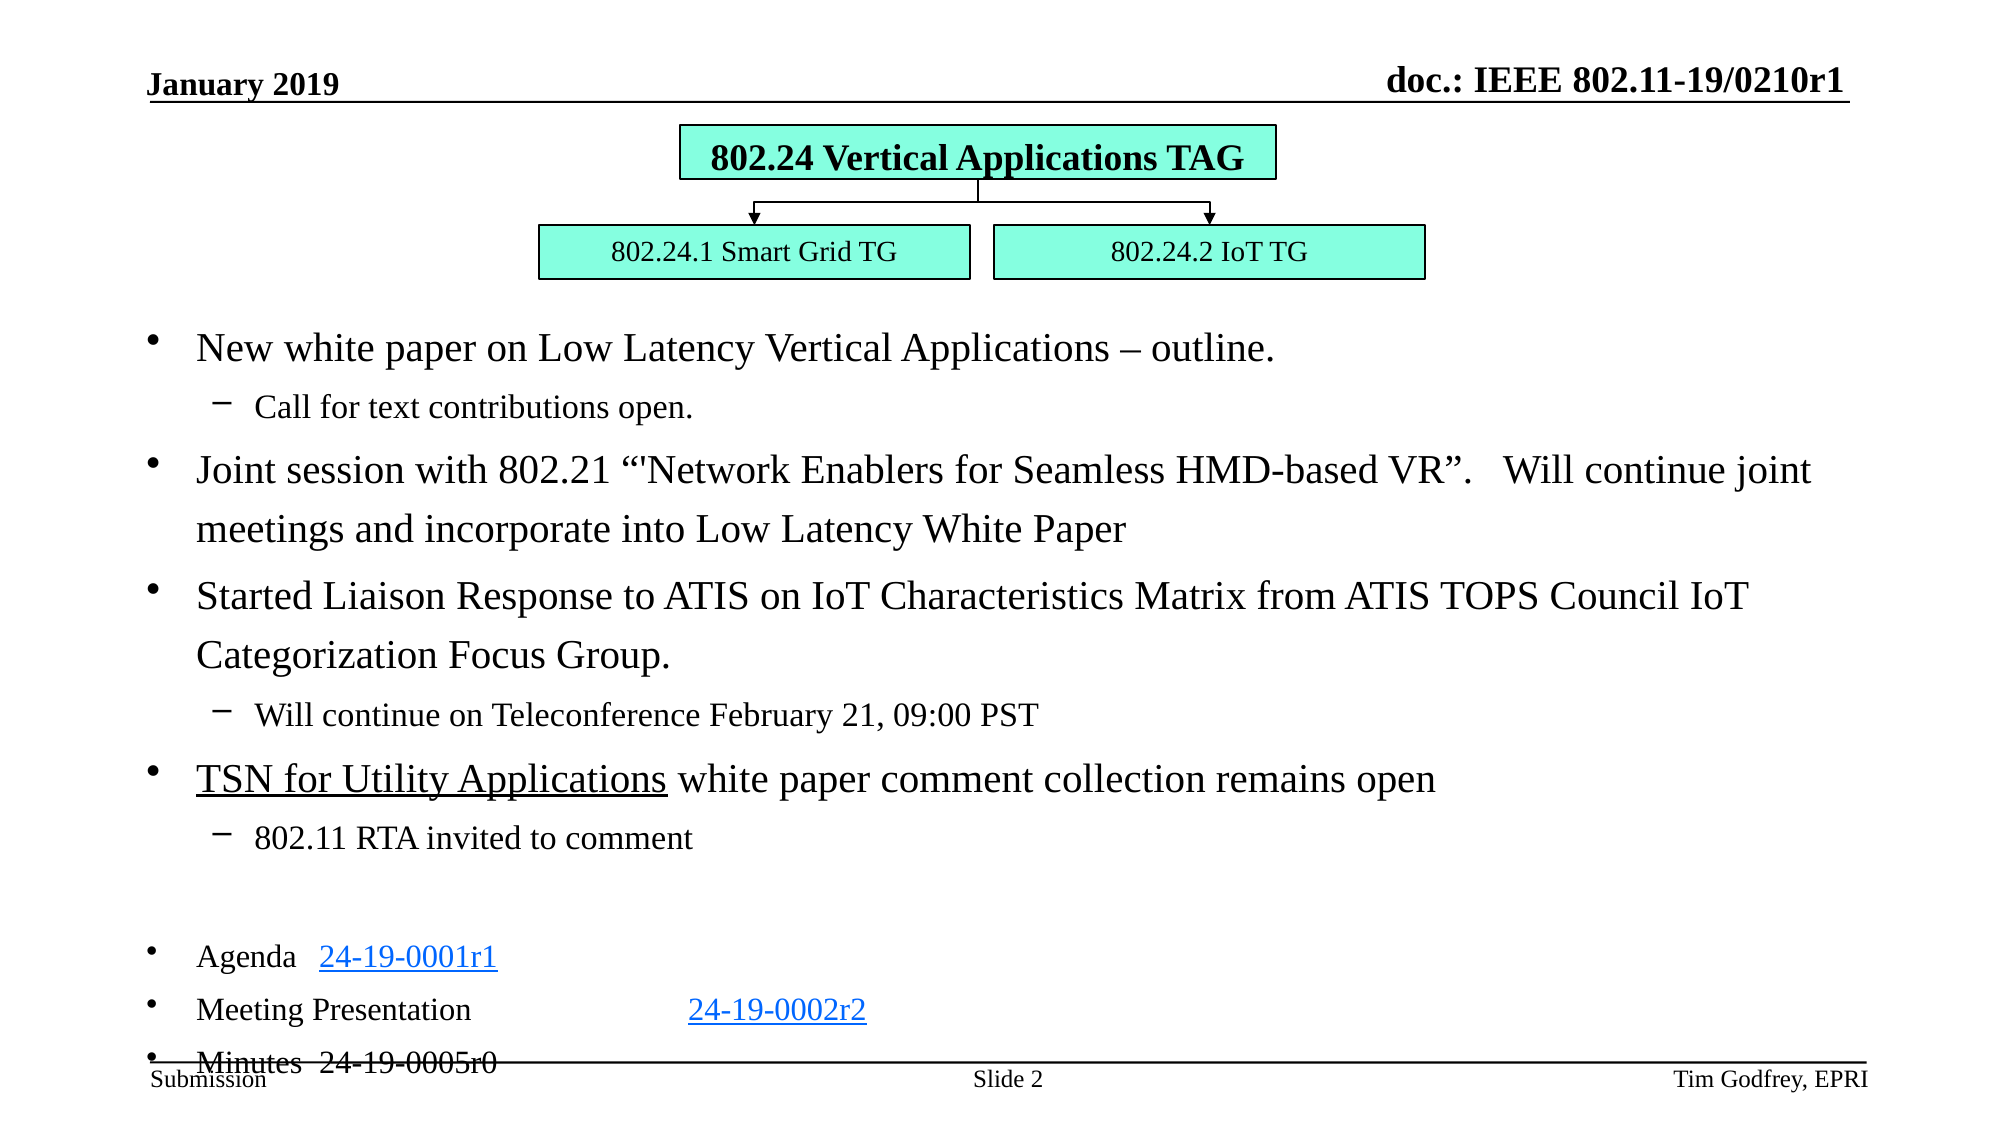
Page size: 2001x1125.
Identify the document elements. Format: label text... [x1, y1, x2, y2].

list New white paper on Low Latency Vertical Applications – outline. Call for text contributions open. Joint session with 802.21 “'Network Enablers for Seamless HMD-based VR”. Will continue joint meetings and incorporate into Low Latency White Paper Started Liaison Response to ATIS on IoT Characteristics Matrix from ATIS TOPS Council IoT Categorization Focus Group. Will continue on Teleconference February 21, 09:00 PST TSN for Utility Applications white paper comment collection remains open 802.11 RTA invited to comment Agenda 24-19-0001r1 Meeting Presentation 24-19-0002r2 Minutes 24-19-0005r0 [130, 302, 1869, 1093]
slide_number Slide 2 [972, 1061, 1045, 1093]
footer Tim Godfrey, EPRI [1670, 1061, 1869, 1093]
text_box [539, 125, 1426, 280]
